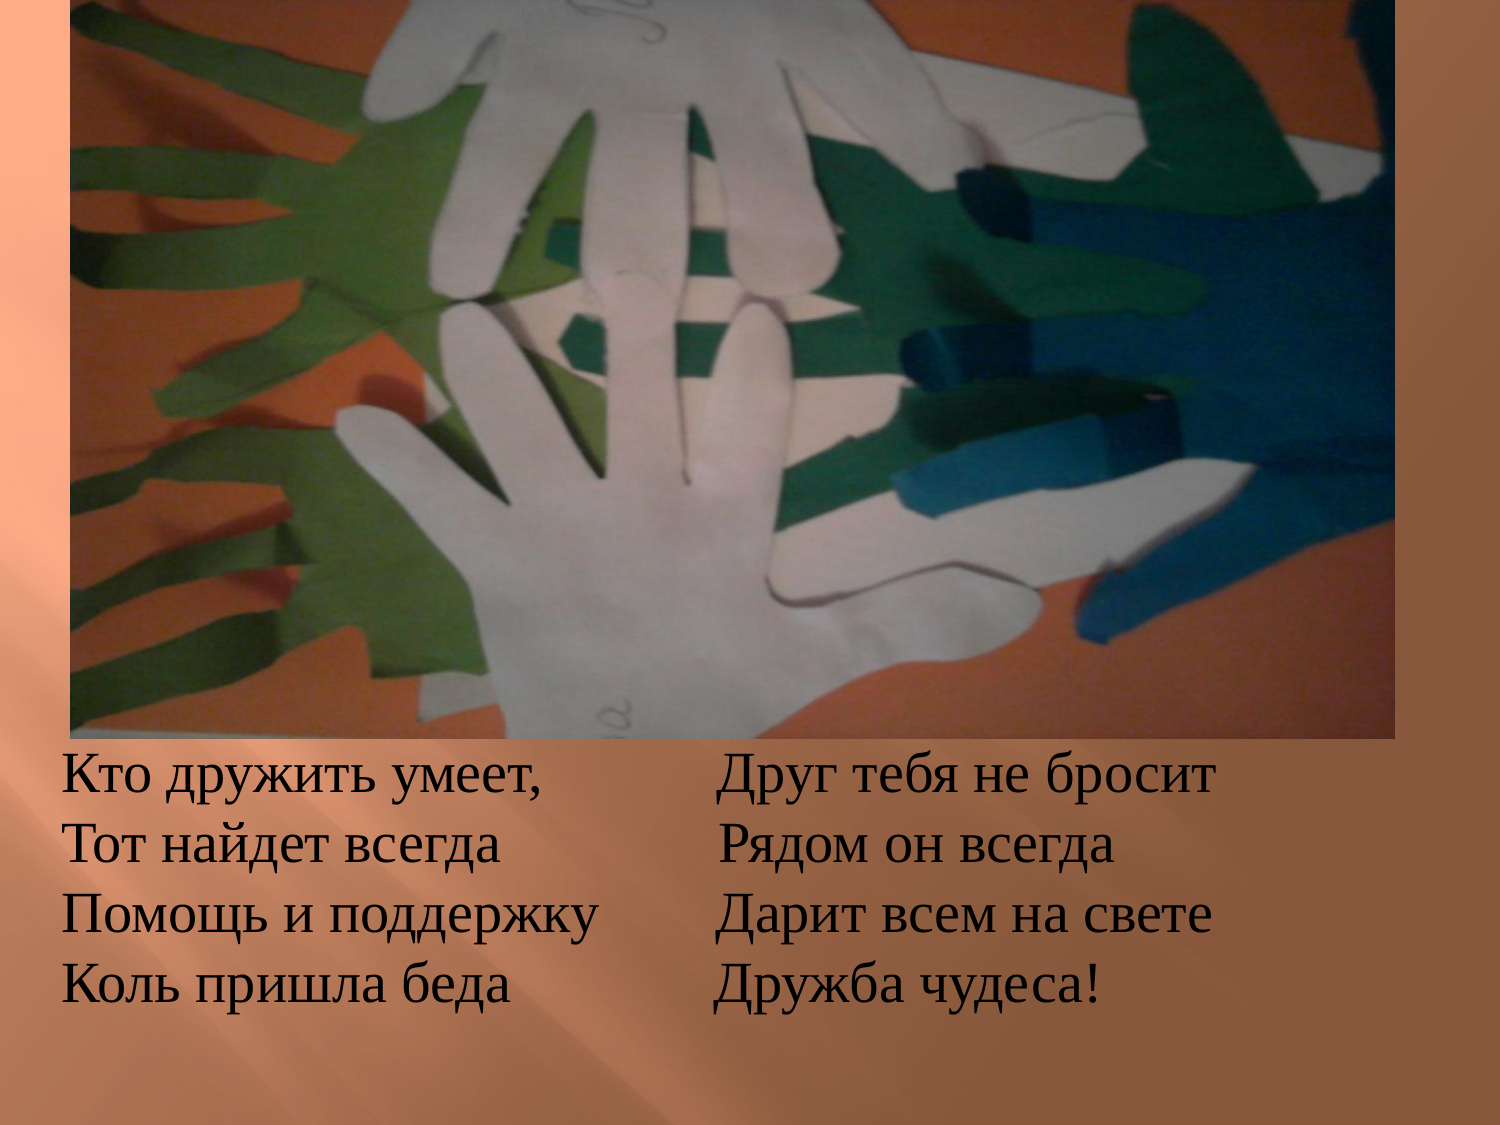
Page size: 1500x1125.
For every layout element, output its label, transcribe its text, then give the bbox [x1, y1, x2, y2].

text_box Кто дружить умеет, Друг тебя не бросит Тот найдет всегда Рядом он всегда Помощь и поддержку Дарит всем на свете Коль пришла беда Дружба чудеса! [46, 726, 1442, 1022]
picture [70, 0, 1395, 739]
